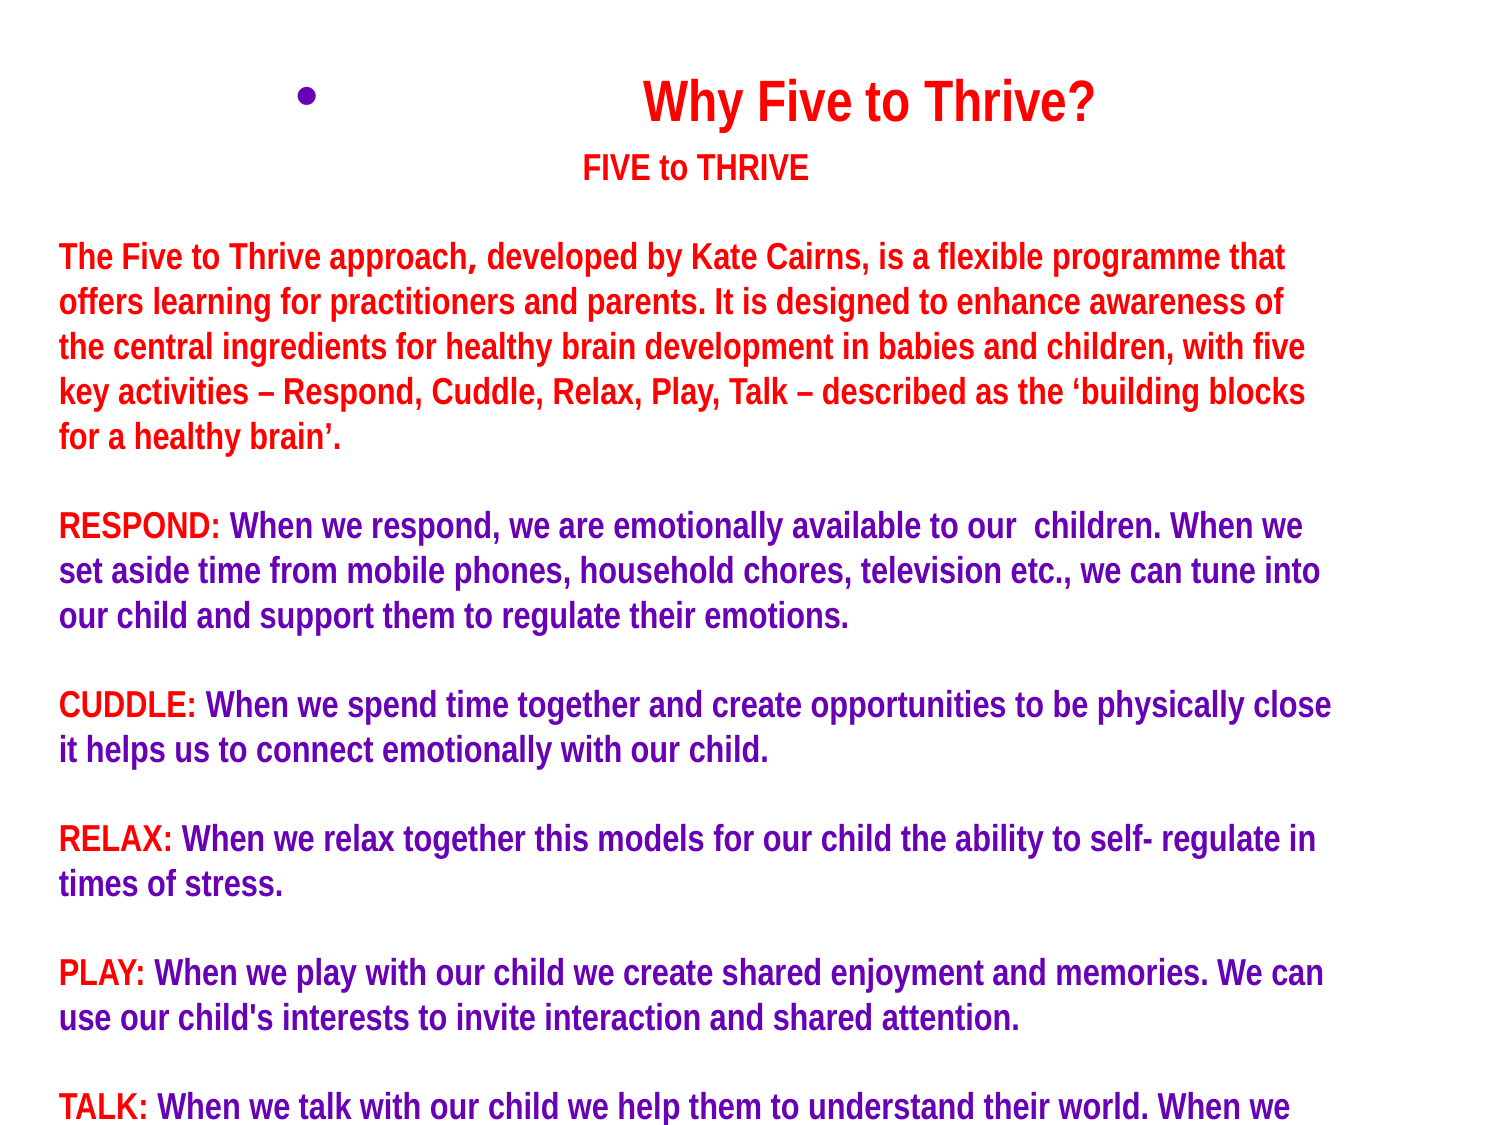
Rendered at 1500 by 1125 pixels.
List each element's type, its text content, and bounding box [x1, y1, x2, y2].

title Why Five to Thrive? [58, 47, 1334, 143]
subtitle FIVE to THRIVE The Five to Thrive approach, developed by Kate Cairns, is a flexible programme that offers learning for practitioners and parents. It is designed to enhance awareness of the central ingredients for healthy brain development in babies and children, with five key activities – Respond, Cuddle, Relax, Play, Talk – described as the ‘building blocks for a healthy brain’. RESPOND: When we respond, we are emotionally available to our children. When we set aside time from mobile phones, household chores, television etc., we can tune into our child and support them to regulate their emotions. CUDDLE: When we spend time together and create opportunities to be physically close it helps us to connect emotionally with our child. RELAX: When we relax together this models for our child the ability to self- regulate in times of stress. PLAY: When we play with our child we create shared enjoyment and memories. We can use our child's interests to invite interaction and shared attention. TALK: When we talk with our child we help them to understand their world. When we spend time talking, listening and creating narratives we support them to become lifelong learners. [58, 143, 1334, 1022]
